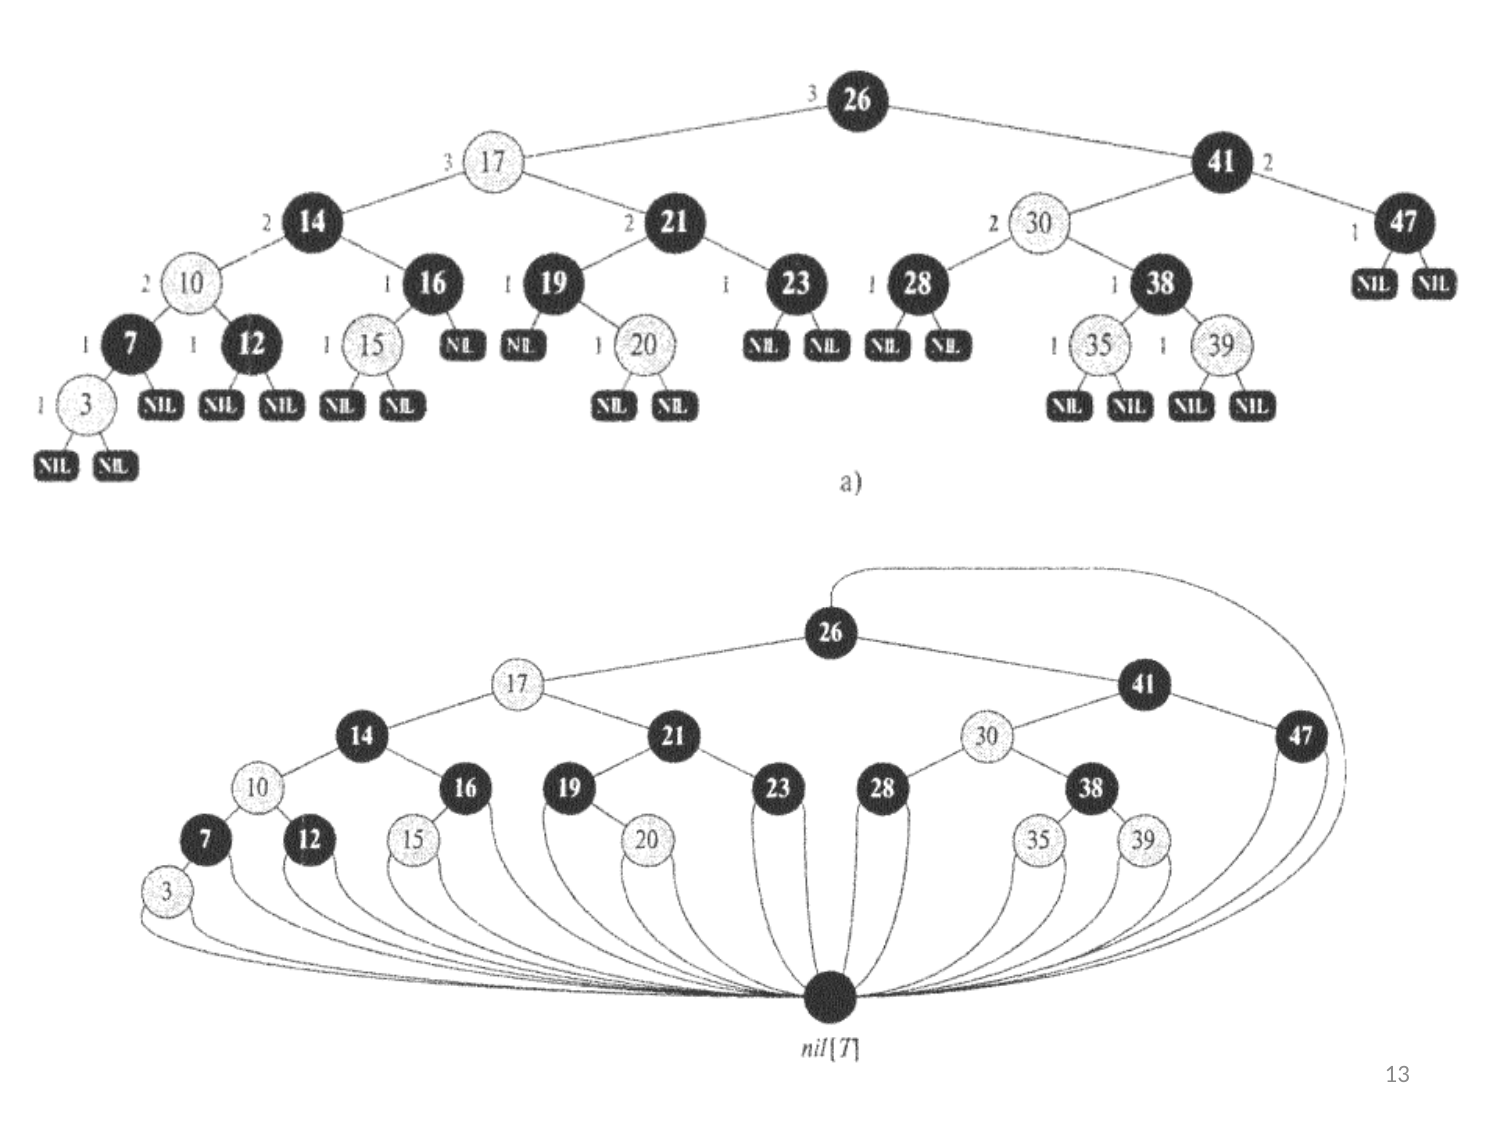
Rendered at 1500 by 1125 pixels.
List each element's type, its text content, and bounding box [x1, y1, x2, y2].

picture [0, 34, 1500, 516]
slide_number 13 [1074, 1042, 1425, 1103]
picture [116, 538, 1383, 1067]
